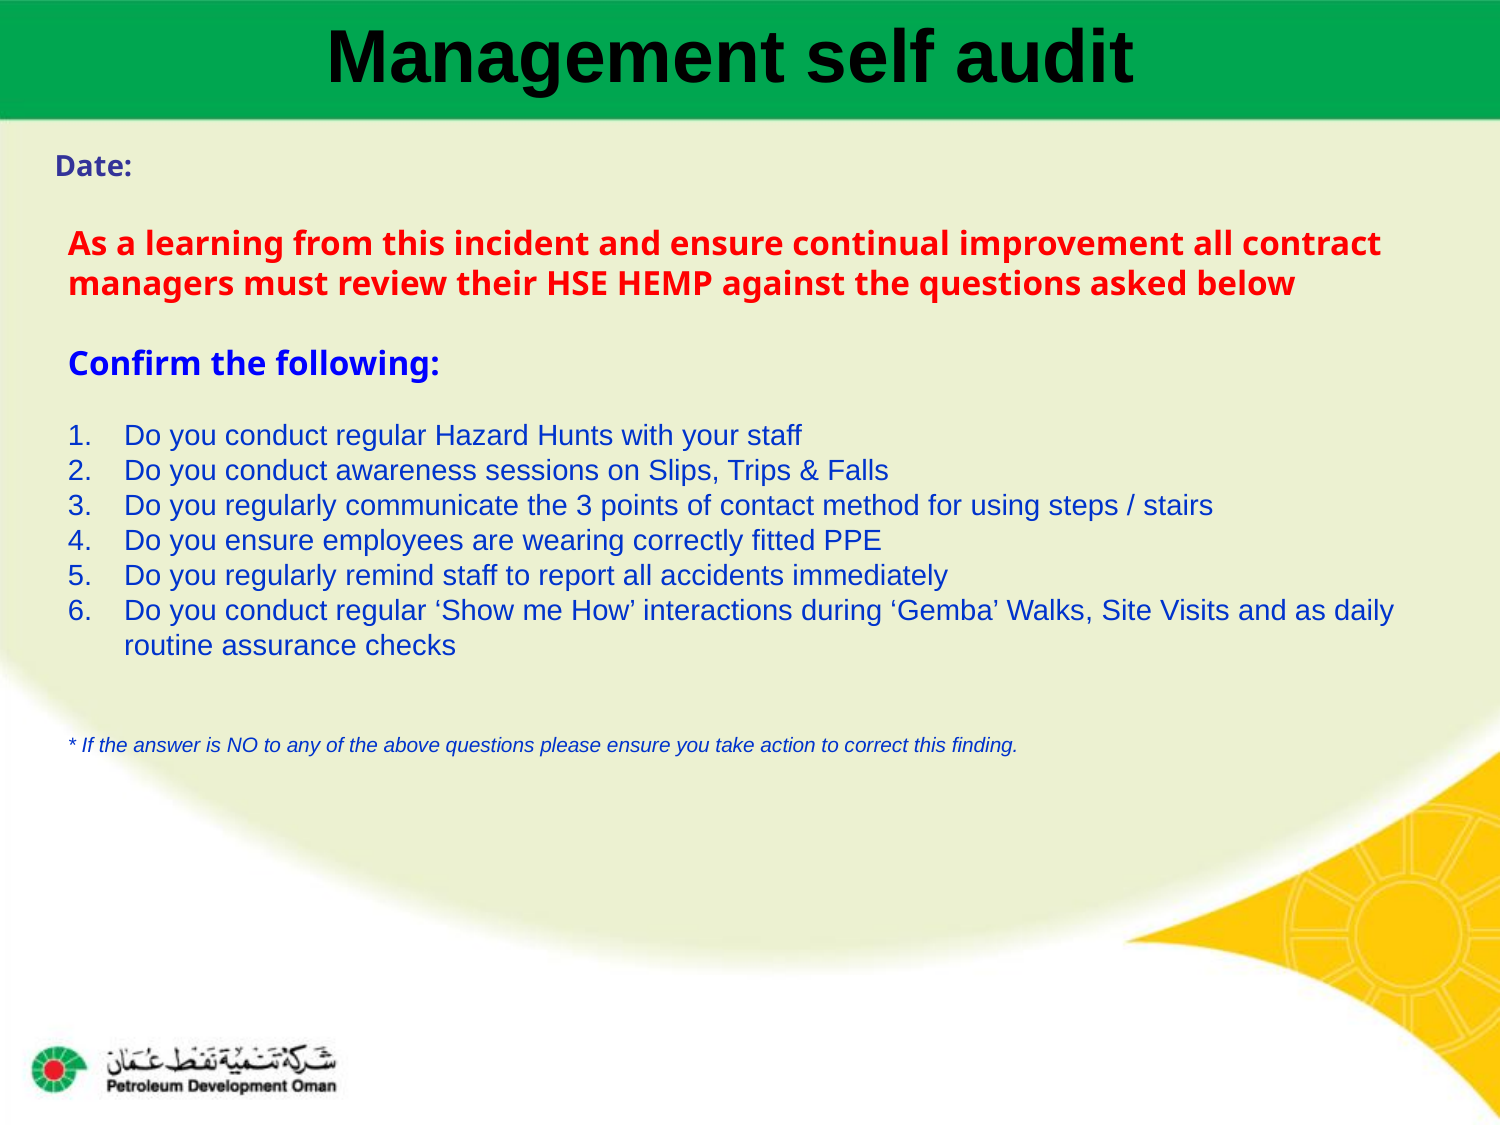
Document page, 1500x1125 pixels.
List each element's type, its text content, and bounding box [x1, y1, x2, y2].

text_box Date: [39, 140, 1424, 190]
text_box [1, 0, 1466, 126]
text_box As a learning from this incident and ensure continual improvement all contract managers must review their HSE HEMP against the questions asked below Confirm the following: Do you conduct regular Hazard Hunts with your staff Do you conduct awareness sessions on Slips, Trips & Falls Do you regularly communicate the 3 points of contact method for using steps / stairs Do you ensure employees are wearing correctly fitted PPE Do you regularly remind staff to report all accidents immediately Do you conduct regular ‘Show me How’ interactions during ‘Gemba’ Walks, Site Visits and as daily routine assurance checks * If the answer is NO to any of the above questions please ensure you take action to correct this finding. [53, 190, 1424, 924]
picture [0, 0, 1500, 1125]
